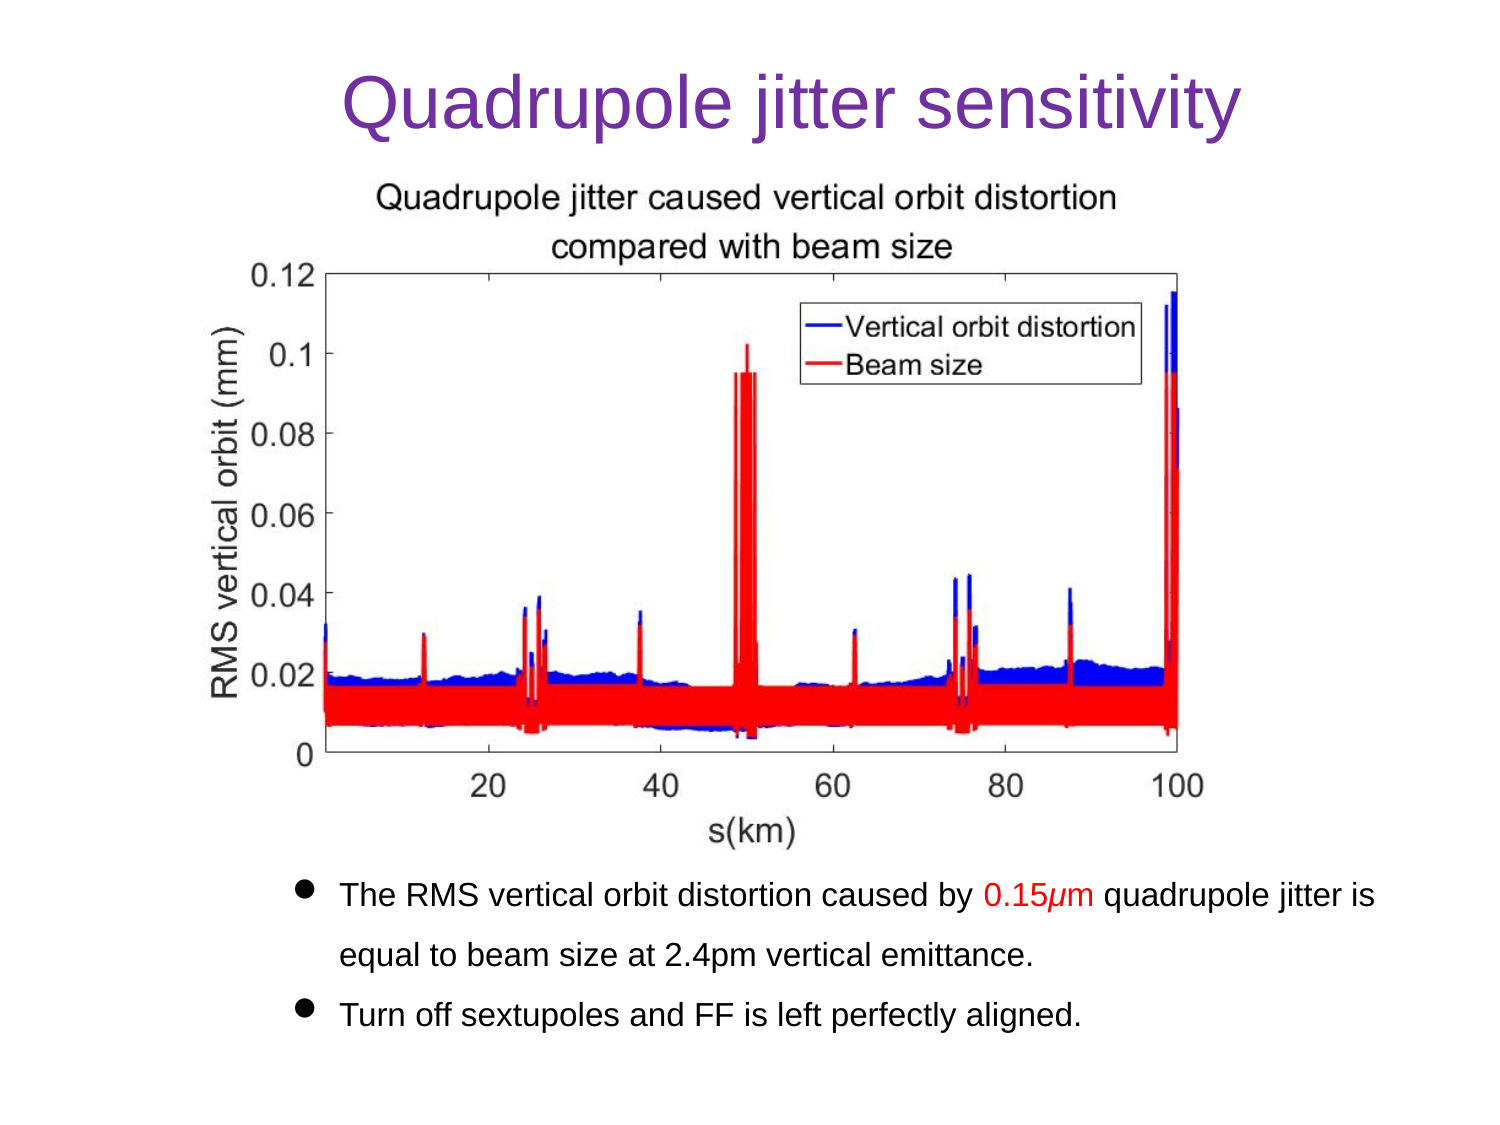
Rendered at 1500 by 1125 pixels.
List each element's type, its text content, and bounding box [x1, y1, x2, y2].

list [182, 169, 1282, 851]
text_box Quadrupole jitter sensitivity [41, 44, 1329, 149]
text_box The RMS vertical orbit distortion caused by 0.15μm quadrupole jitter is equal to beam size at 2.4pm vertical emittance. Turn off sextupoles and FF is left perfectly aligned. [277, 845, 1435, 1125]
